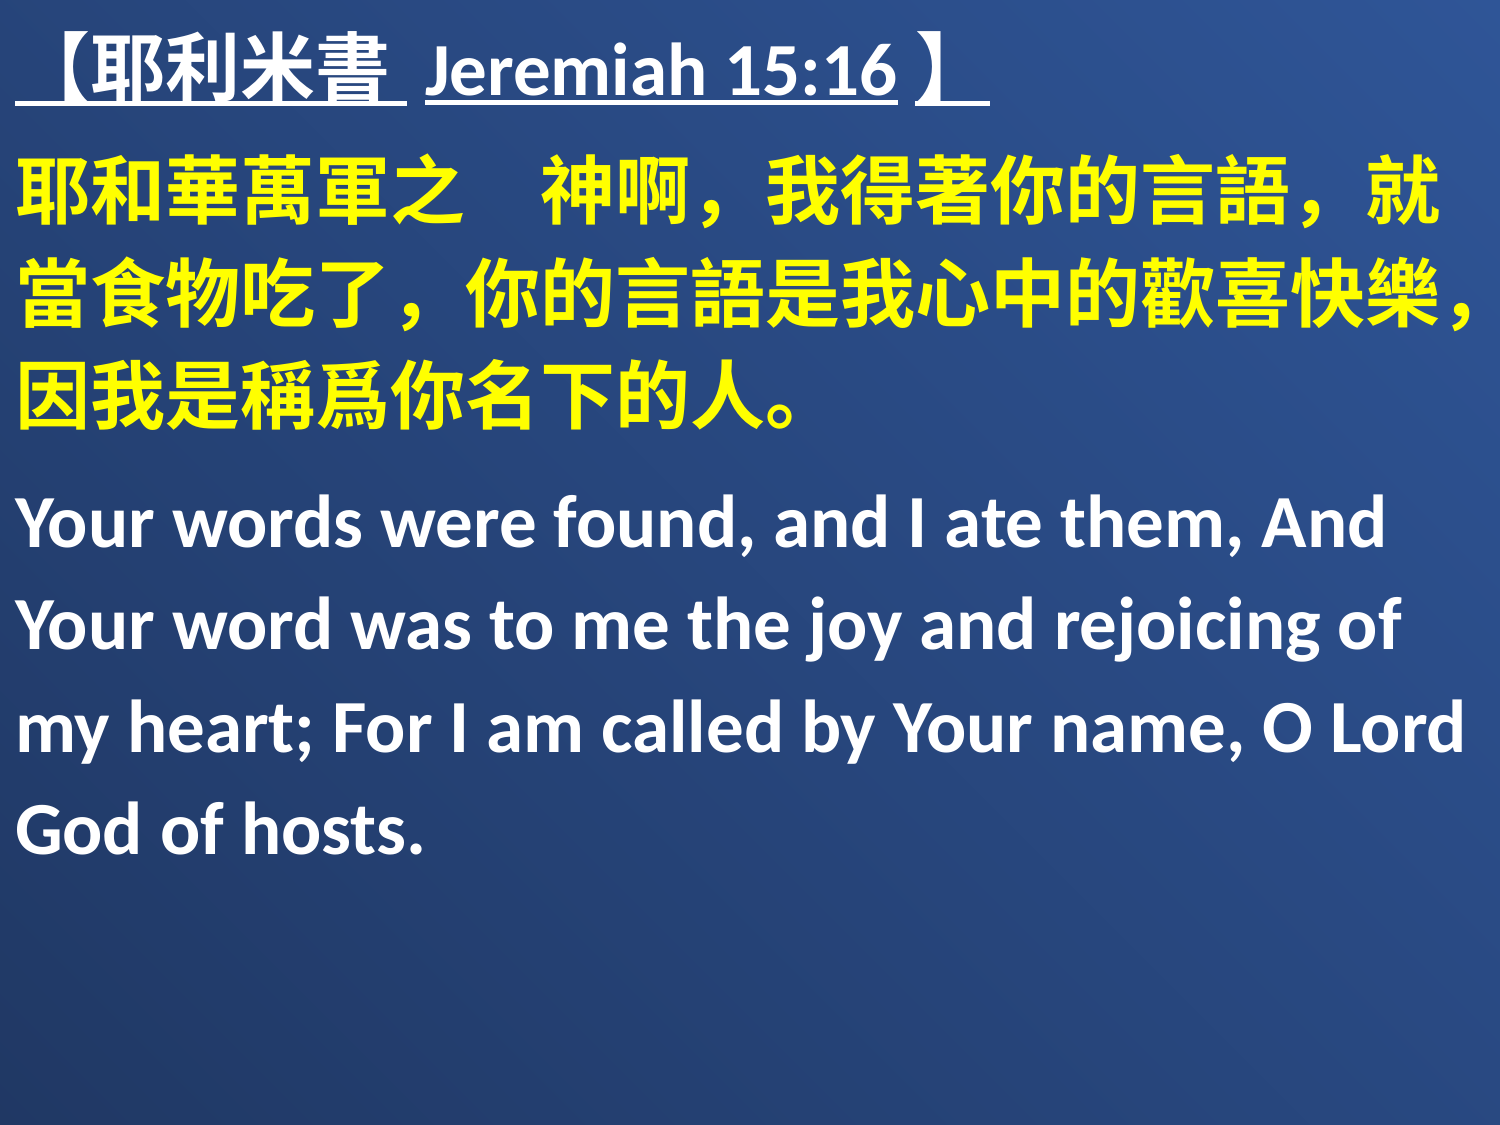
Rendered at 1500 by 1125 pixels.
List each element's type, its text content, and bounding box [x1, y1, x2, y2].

subtitle 【耶利米書 Jeremiah 15:16】 耶和華萬軍之 神啊，我得著你的言語，就當食物吃了，你的言語是我心中的歡喜快樂，因我是稱爲你名下的人。 Your words were found, and I ate them, And Your word was to me the joy and rejoicing of my heart; For I am called by Your name, O Lord God of hosts. [0, 0, 1500, 1125]
